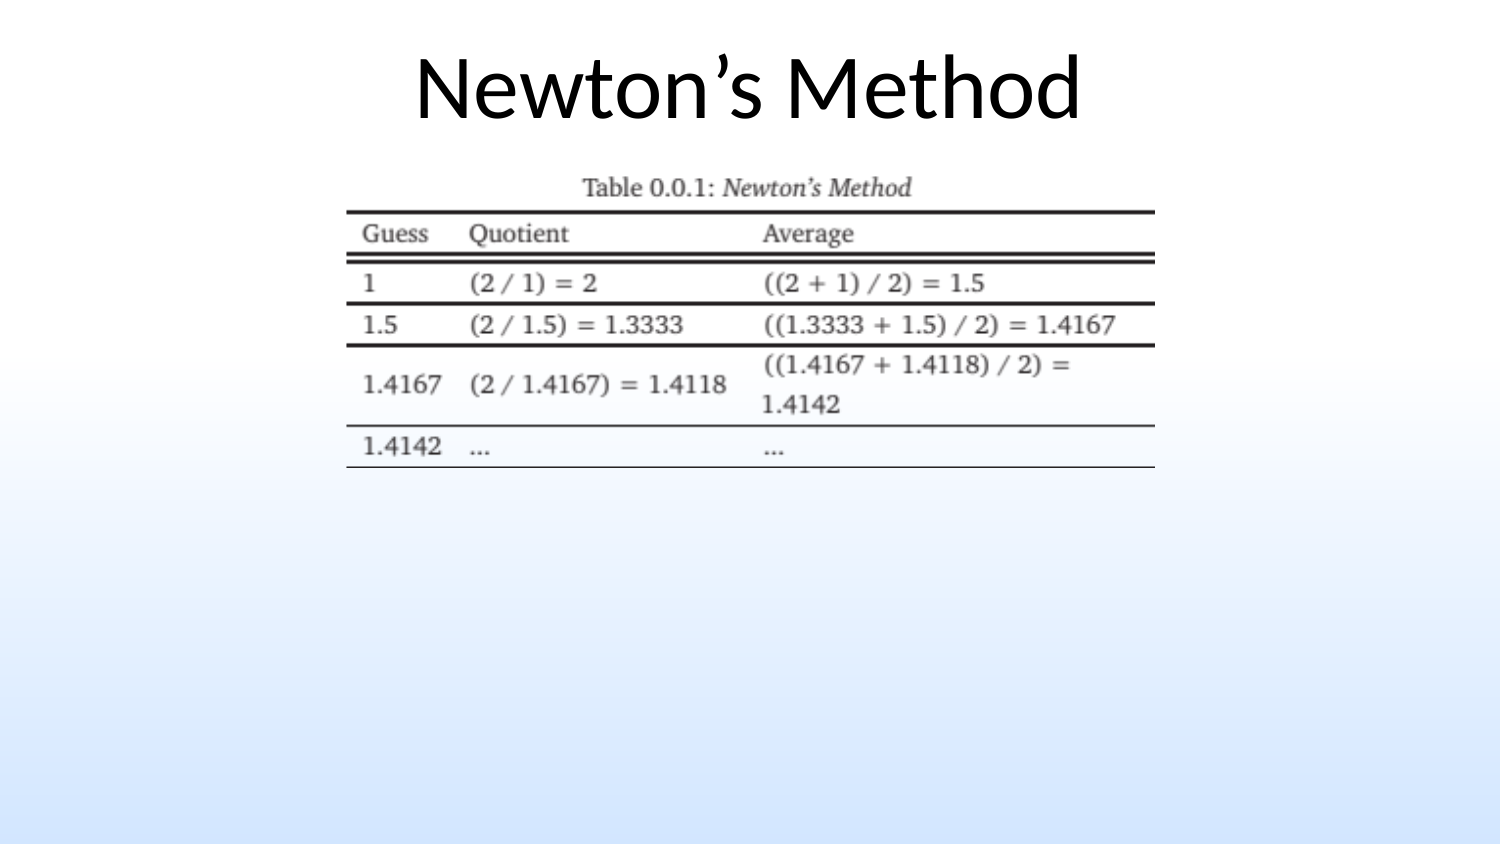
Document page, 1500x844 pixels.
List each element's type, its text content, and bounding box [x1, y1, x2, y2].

title Newton’s Method [75, 11, 1425, 152]
picture [344, 175, 1156, 468]
